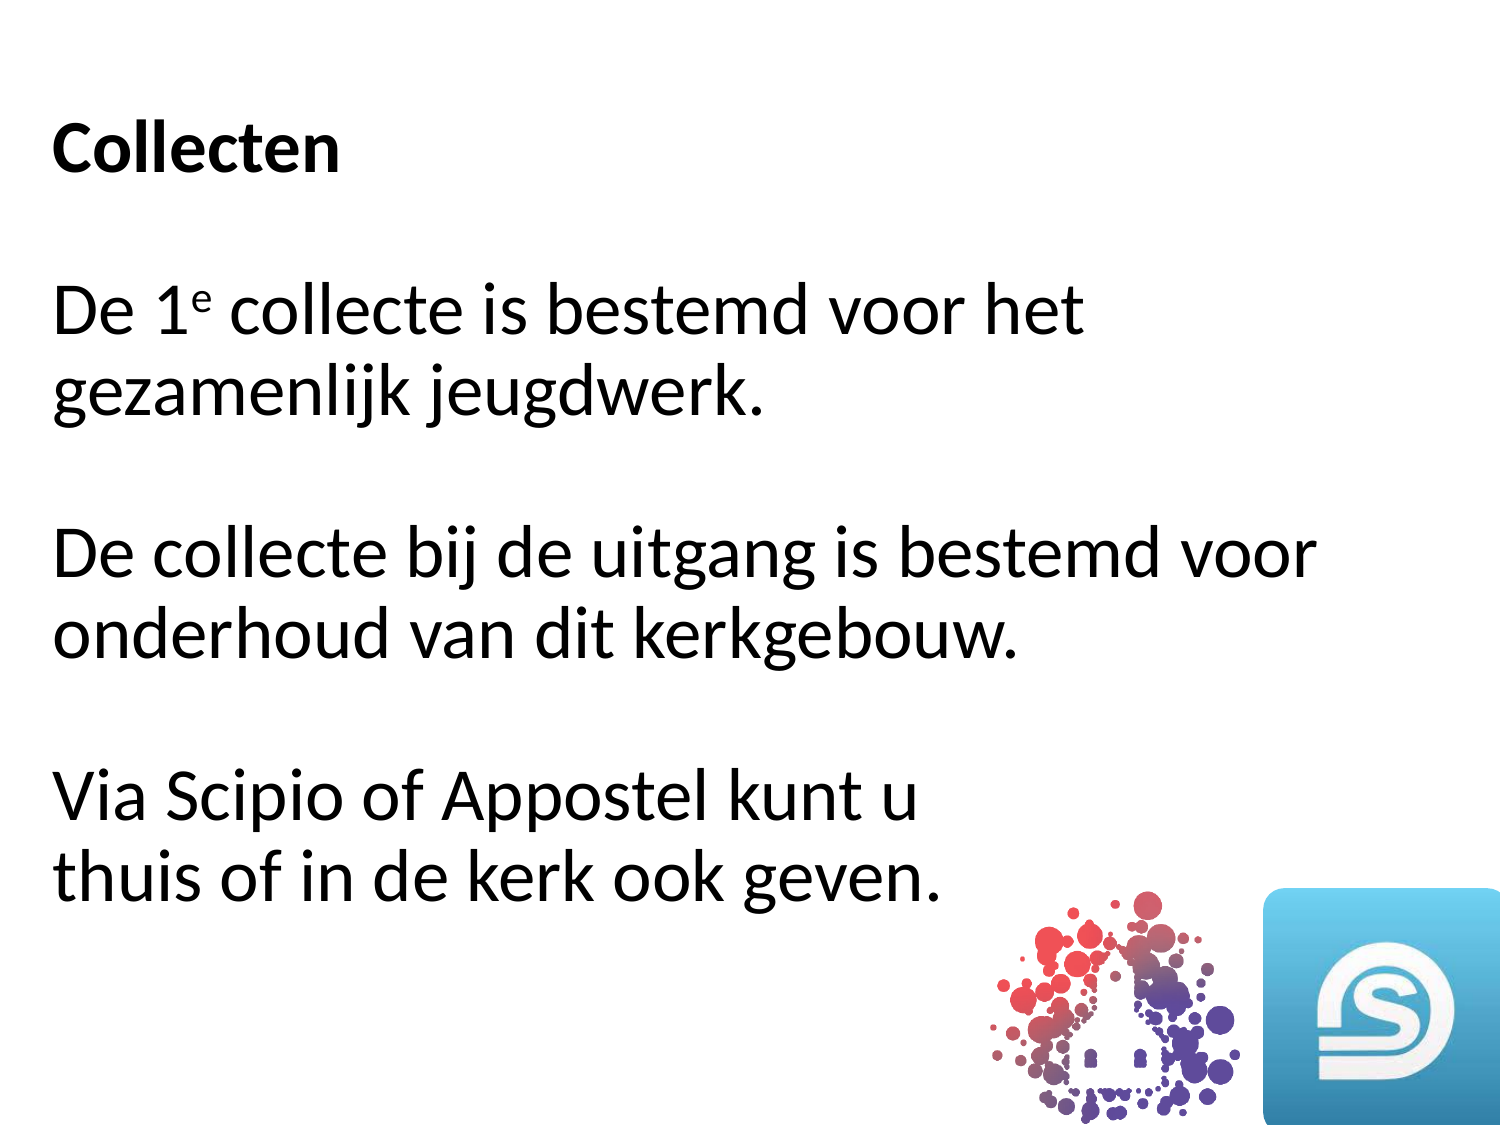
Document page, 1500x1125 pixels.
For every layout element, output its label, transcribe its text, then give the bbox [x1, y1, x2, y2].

picture [1263, 888, 1500, 1125]
list Collecten De 1e collecte is bestemd voor het gezamenlijk jeugdwerk. De collecte bij de uitgang is bestemd voor onderhoud van dit kerkgebouw. Via Scipio of Appostel kunt u thuis of in de kerk ook geven. [37, 100, 1463, 1025]
picture [977, 885, 1257, 1125]
